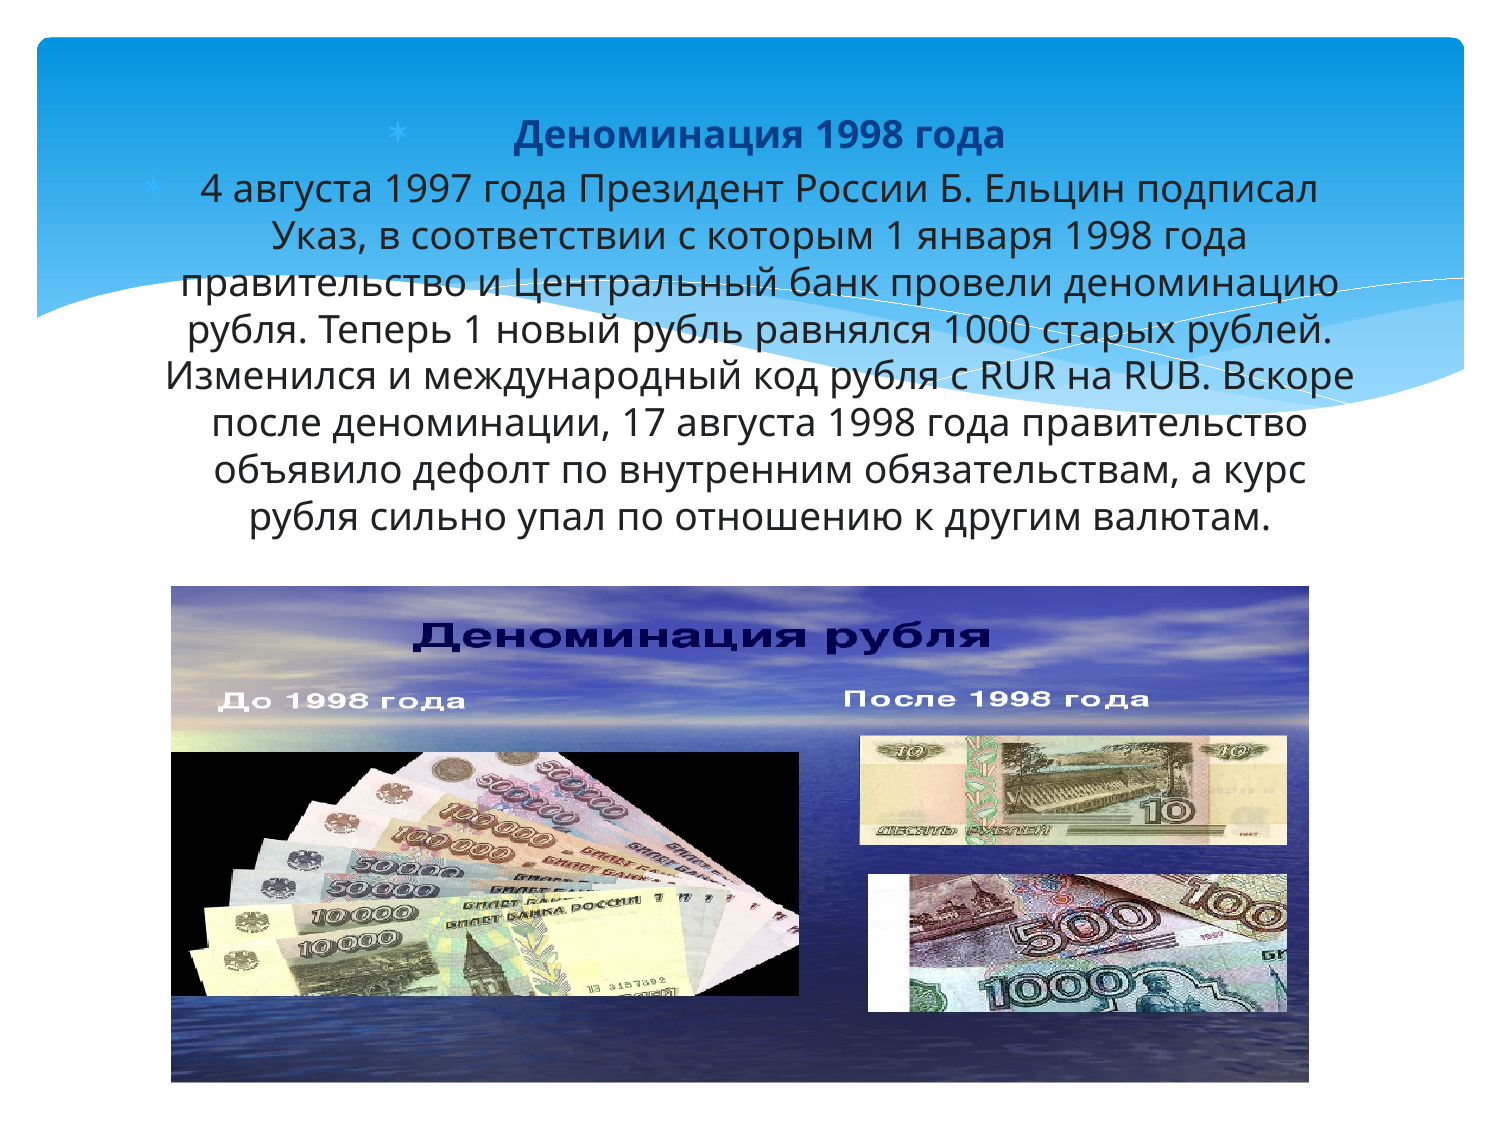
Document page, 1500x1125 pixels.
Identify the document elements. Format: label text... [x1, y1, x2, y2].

picture [170, 585, 1312, 1084]
list Деноминация 1998 года 4 августа 1997 года Президент России Б. Ельцин подписал Указ, в соответствии с которым 1 января 1998 года правительство и Центральный банк провели деноминацию рубля. Теперь 1 новый рубль равнялся 1000 старых рублей. Изменился и международный код рубля с RUR на RUB. Вскоре после деноминации, 17 августа 1998 года правительство объявило дефолт по внутренним обязательствам, а курс рубля сильно упал по отношению к другим валютам. [102, 101, 1380, 587]
